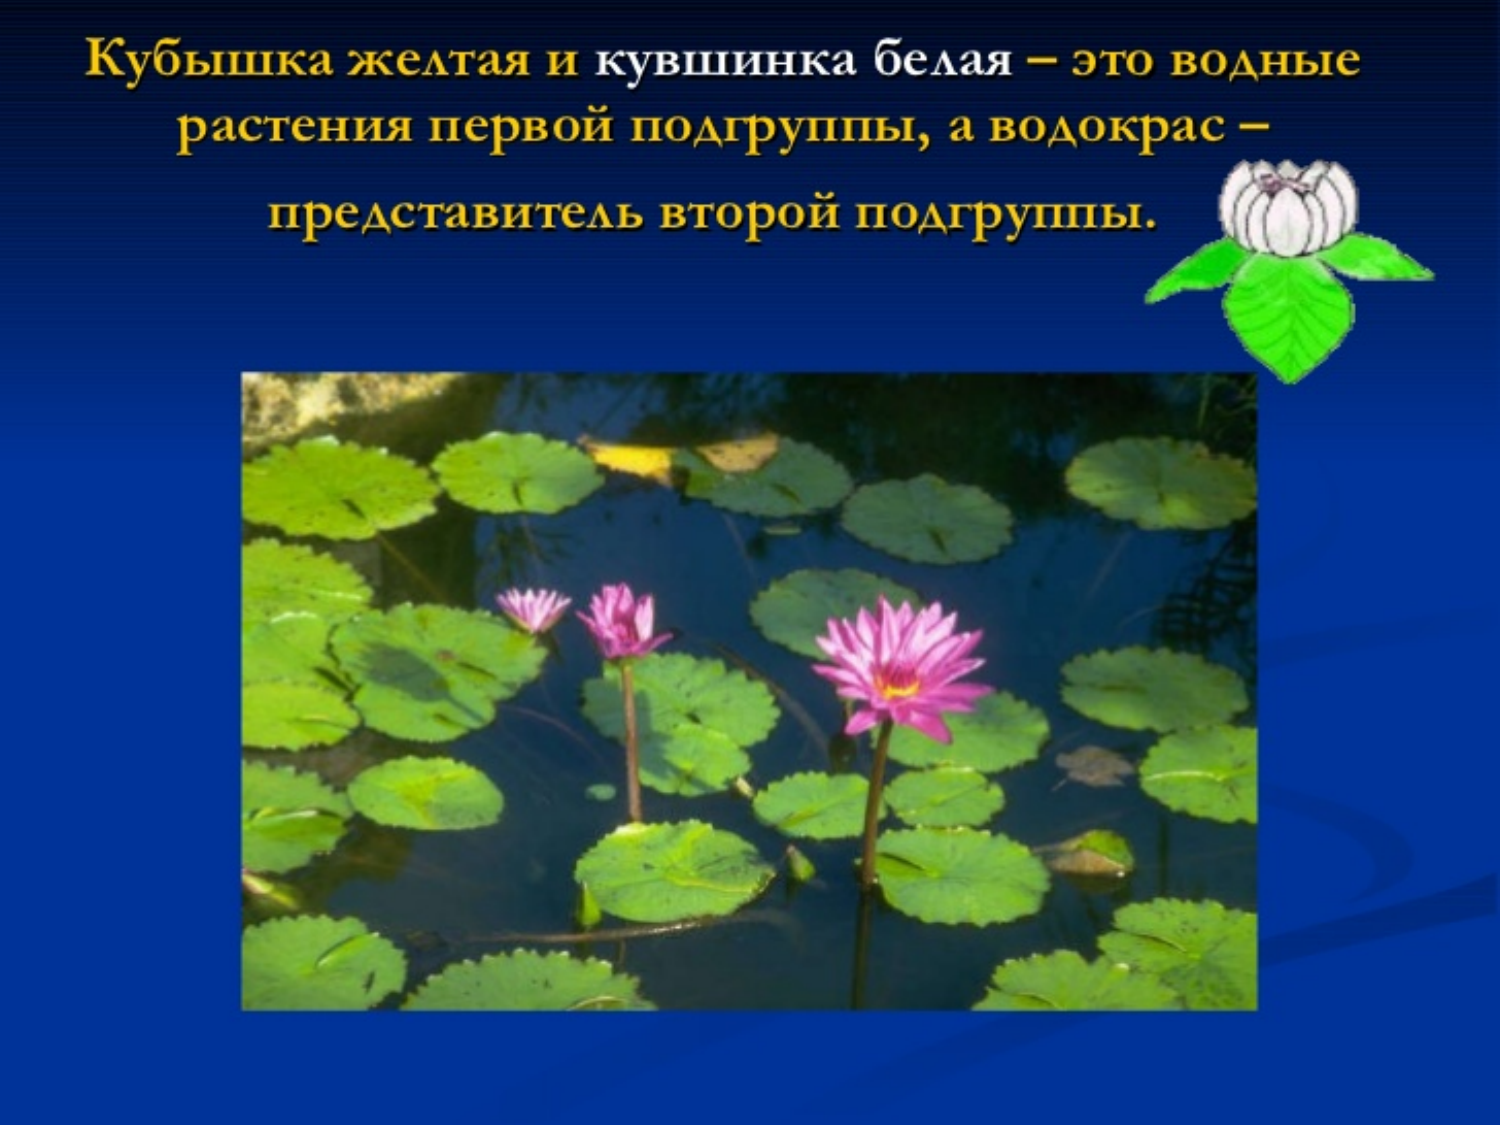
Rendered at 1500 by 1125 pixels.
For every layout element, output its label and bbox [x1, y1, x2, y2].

list [0, 0, 1500, 1125]
